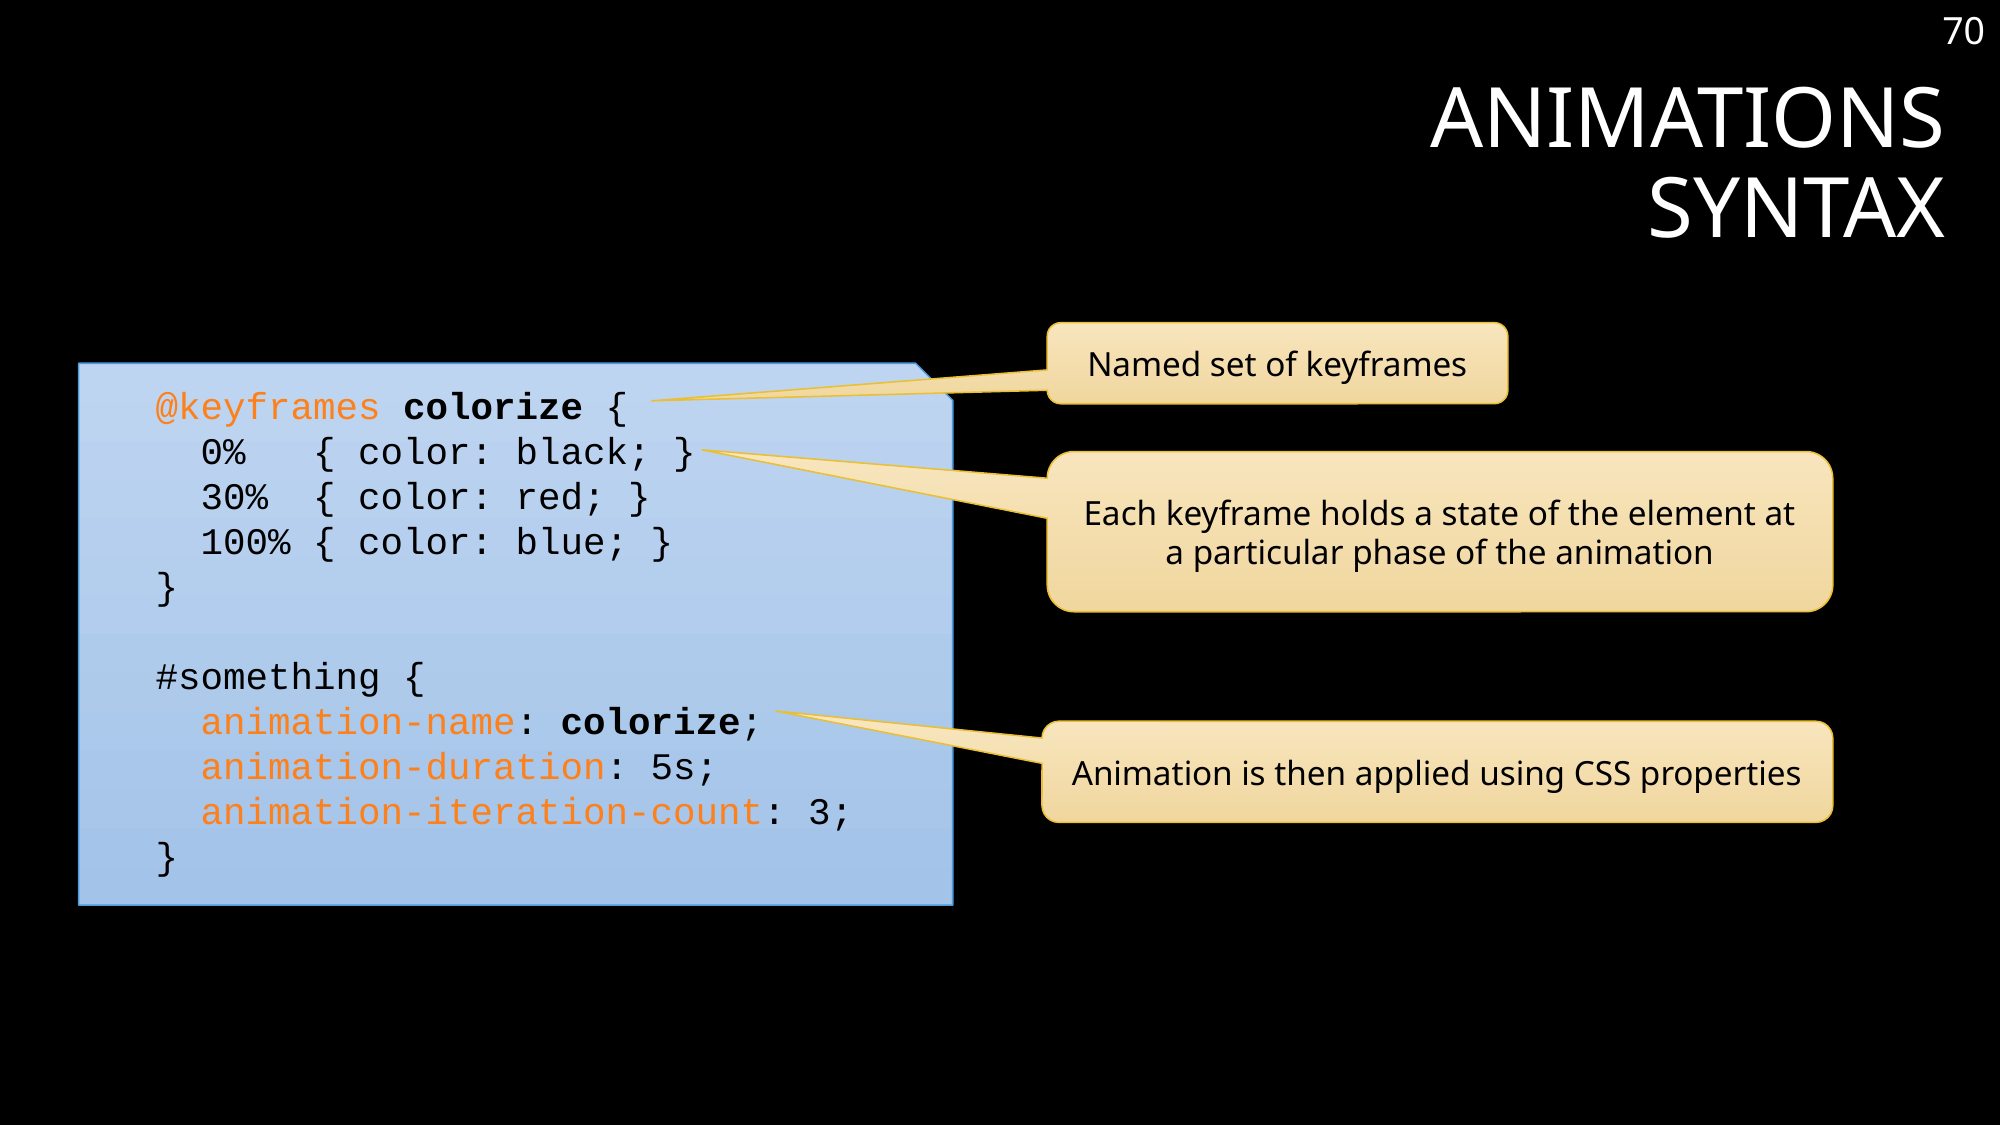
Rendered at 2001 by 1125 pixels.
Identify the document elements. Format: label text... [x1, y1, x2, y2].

text_box Each keyframe holds a state of the element at a particular phase of the animation [701, 449, 1834, 613]
text_box Named set of keyframes [650, 321, 1509, 405]
title Animations Syntax [39, 68, 1961, 281]
text_box Animation is then applied using CSS properties [775, 710, 1834, 824]
text_box @keyframes colorize { 0% { color: black; } 30% { color: red; } 100% { color: blue; } } #something { animation-name: colorize; animation-duration: 5s; animation-iteration-count: 3; } [77, 362, 954, 906]
slide_number 70 [1567, 0, 2000, 60]
